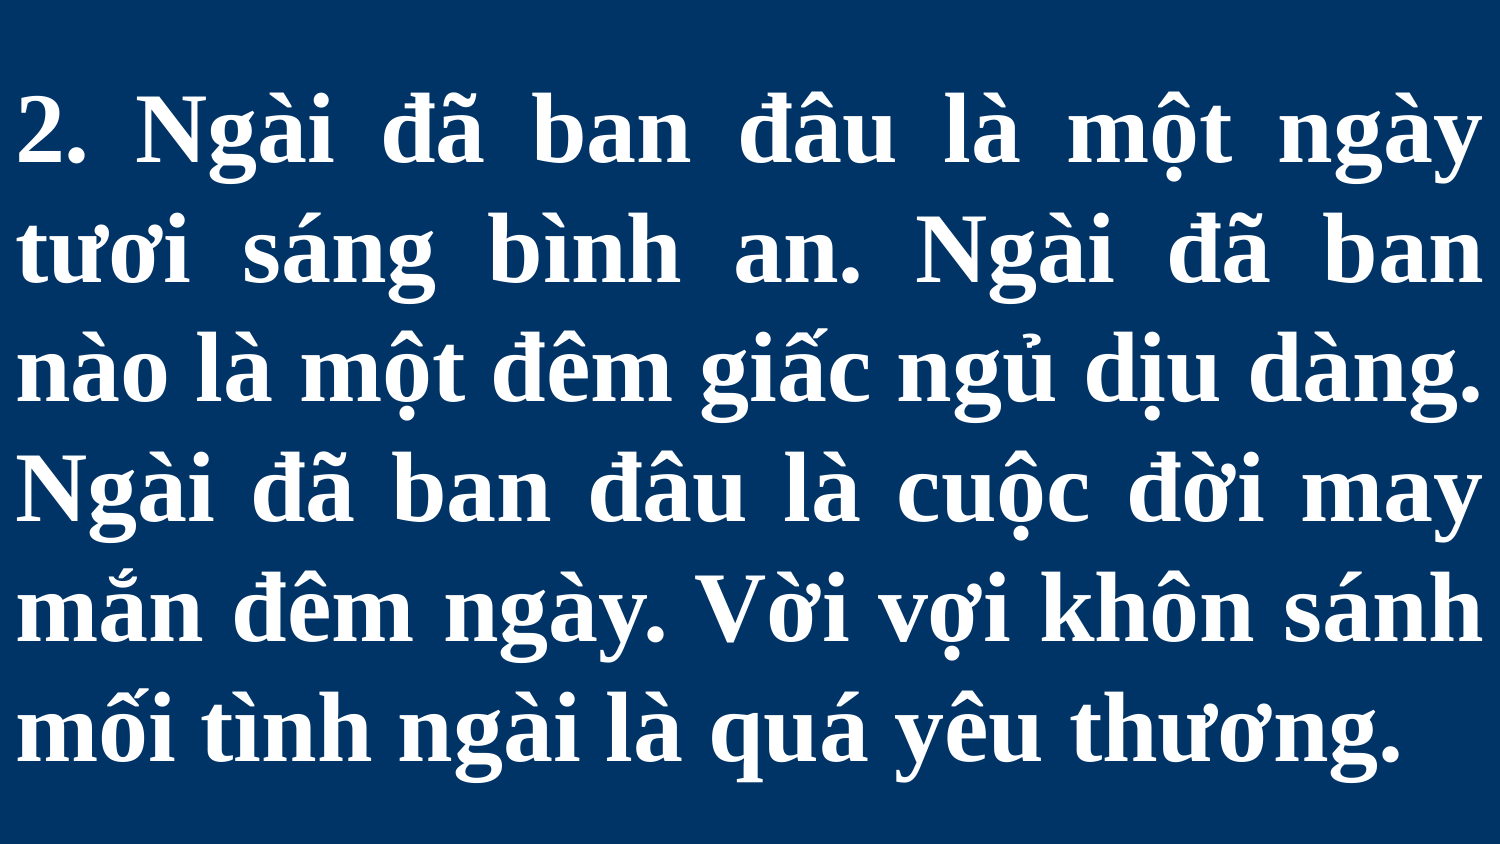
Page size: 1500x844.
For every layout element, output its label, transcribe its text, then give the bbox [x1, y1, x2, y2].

title 2. Ngài đã ban đâu là một ngày tươi sáng bình an. Ngài đã ban nào là một đêm giấc ngủ dịu dàng. Ngài đã ban đâu là cuộc đời may mắn đêm ngày. Vời vợi khôn sánh mối tình ngài là quá yêu thương. [0, 0, 1500, 844]
